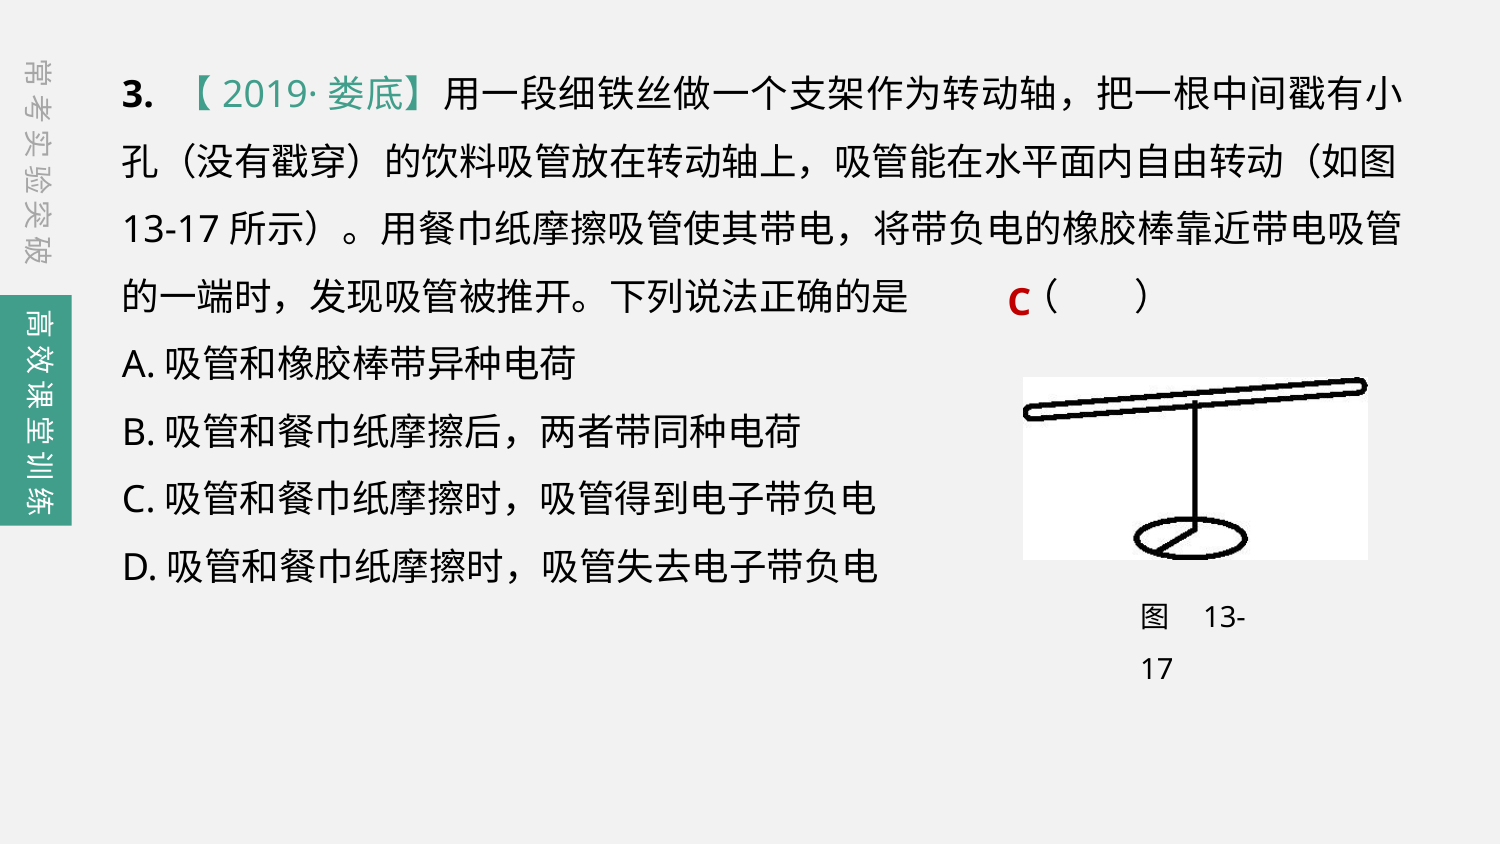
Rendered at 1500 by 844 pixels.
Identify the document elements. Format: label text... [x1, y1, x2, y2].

text_box C [1001, 249, 1062, 329]
text_box 图13-17 [1125, 573, 1261, 641]
picture [1023, 377, 1368, 560]
text_box 高效课堂训练 [17, 298, 65, 529]
text_box 常考实验突破 [15, 47, 63, 278]
text_box [0, 294, 73, 527]
text_box 3. 【2019·娄底】用一段细铁丝做一个支架作为转动轴，把一根中间戳有小孔（没有戳穿）的饮料吸管放在转动轴上，吸管能在水平面内自由转动（如图13-17所示）。用餐巾纸摩擦吸管使其带电，将带负电的橡胶棒靠近带电吸管的一端时，发现吸管被推开。下列说法正确的是 （ ） A.吸管和橡胶棒带异种电荷 B.吸管和餐巾纸摩擦后，两者带同种电荷 C.吸管和餐巾纸摩擦时，吸管得到电子带负电 D.吸管和餐巾纸摩擦时，吸管失去电子带负电 [115, 41, 1409, 639]
